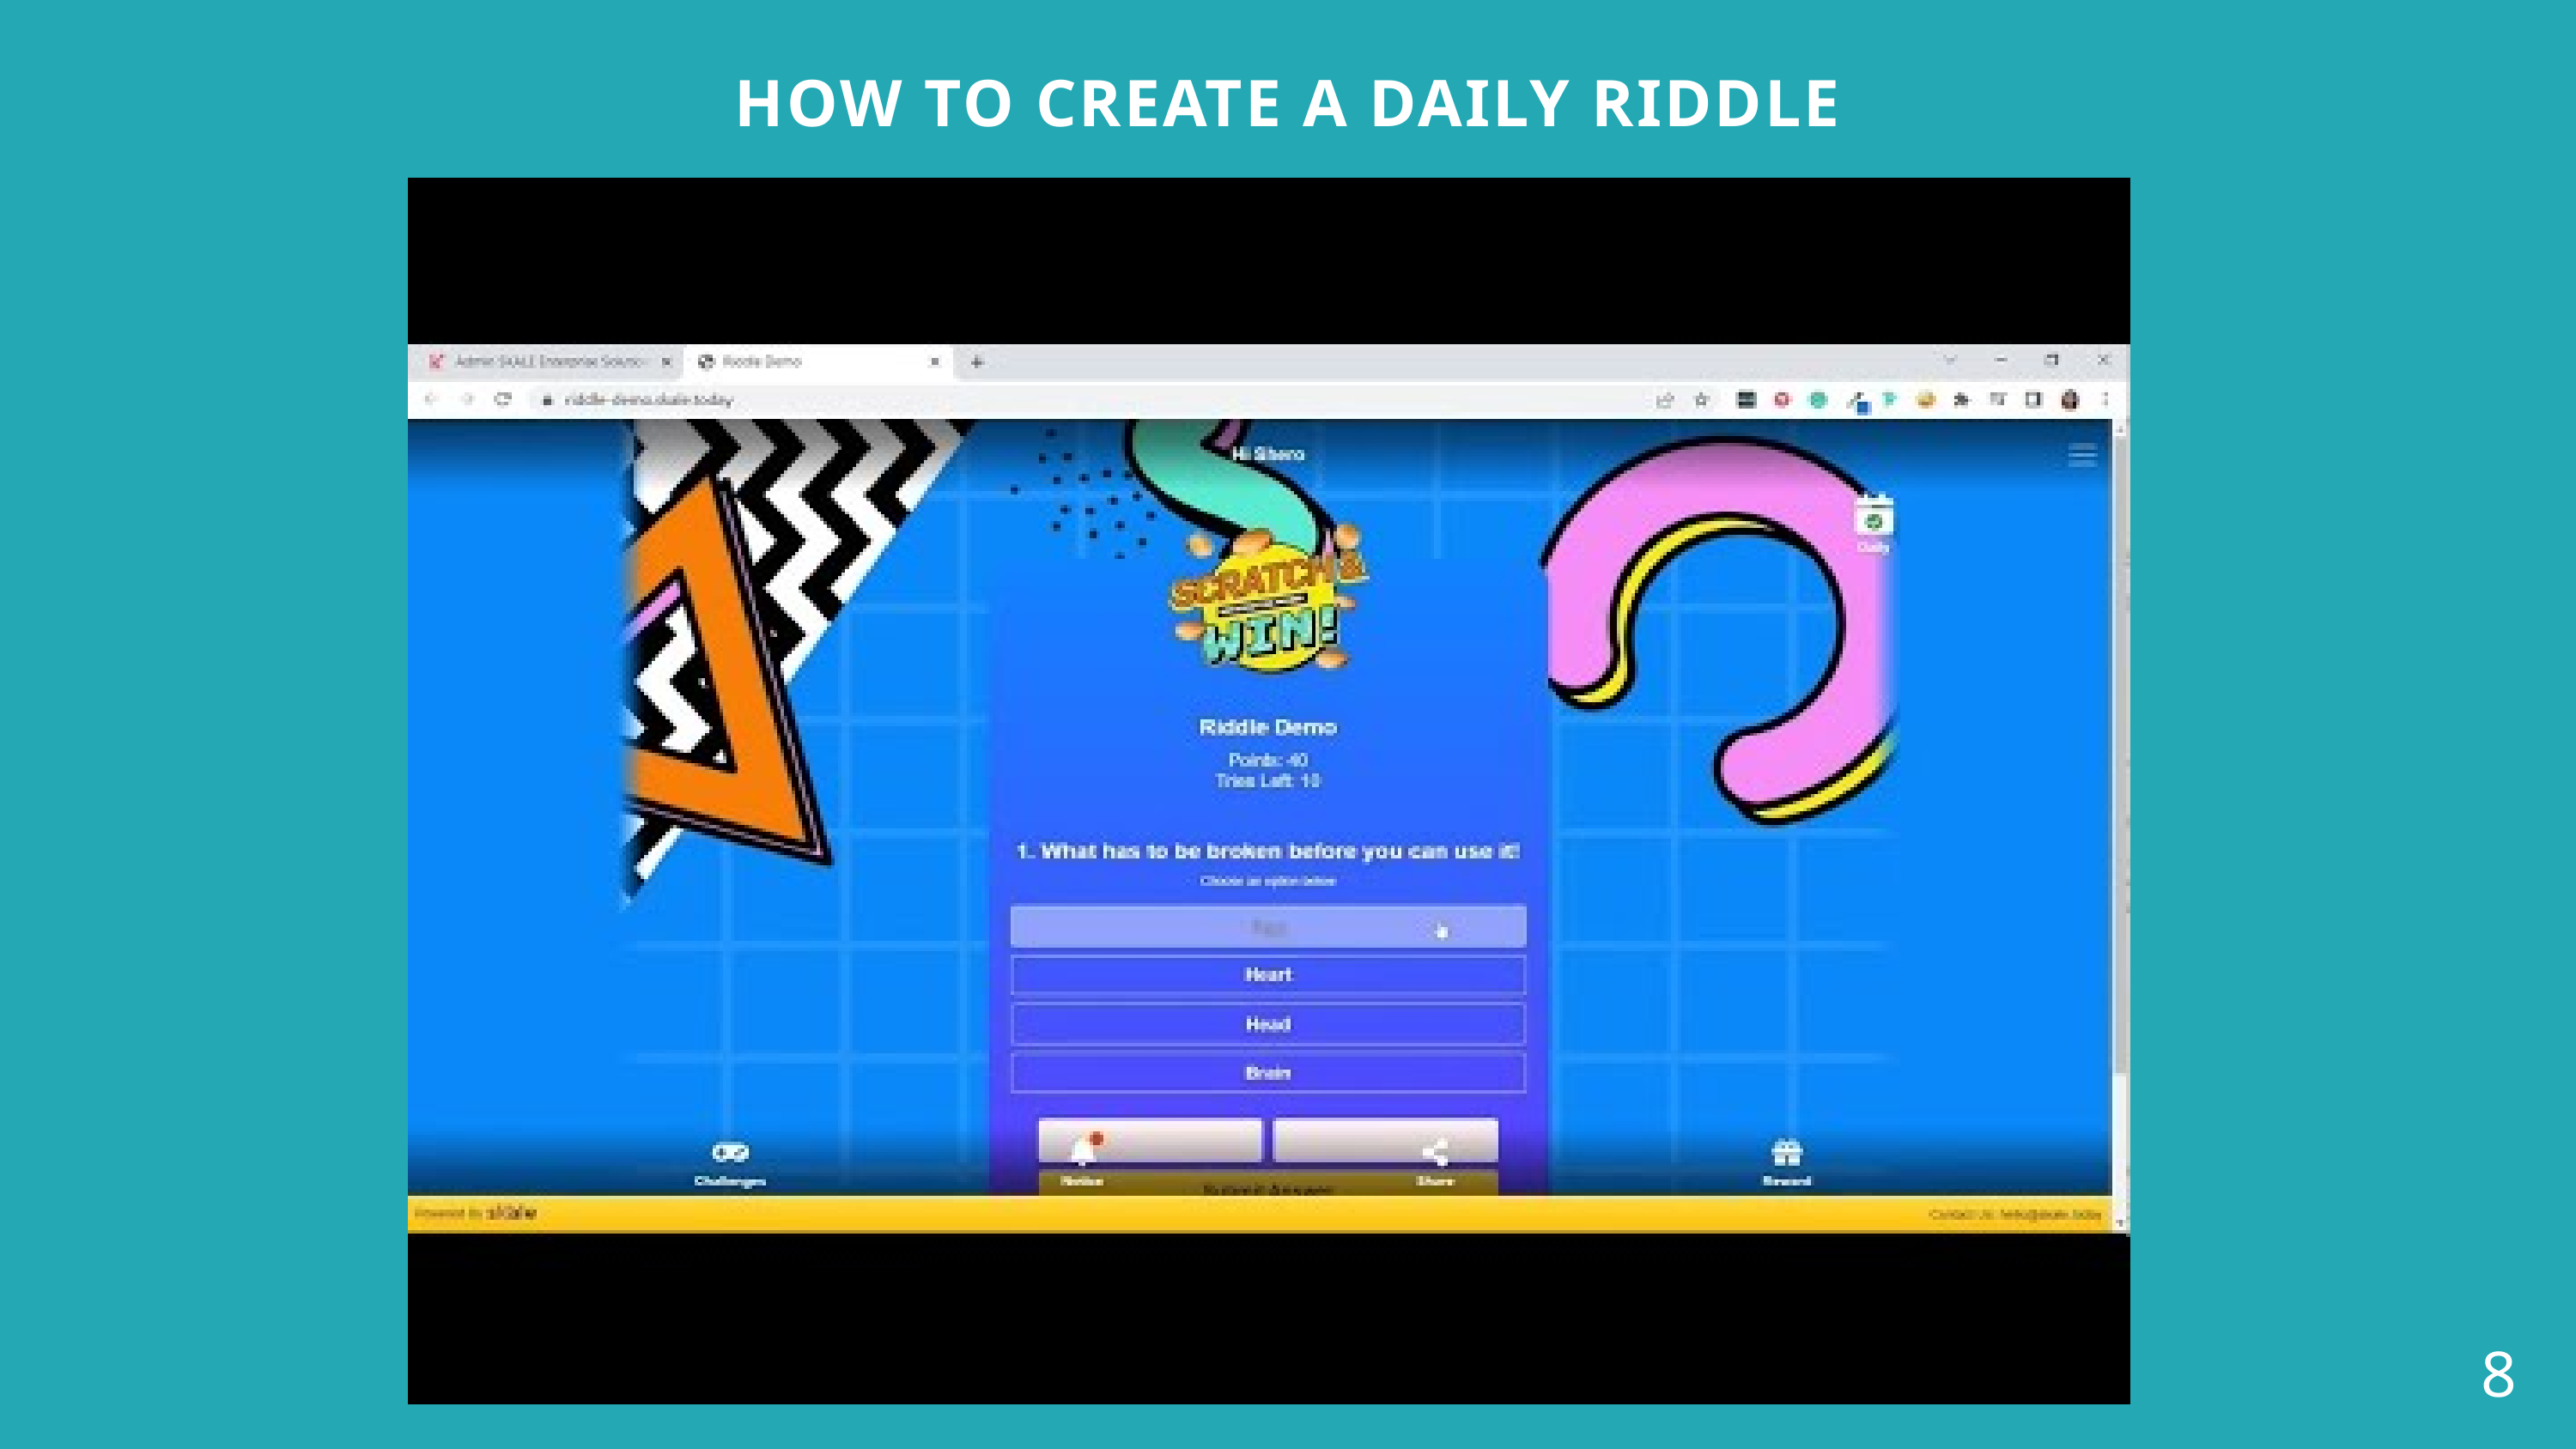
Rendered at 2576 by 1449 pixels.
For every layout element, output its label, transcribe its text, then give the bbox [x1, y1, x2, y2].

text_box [407, 177, 2131, 1405]
text_box HOW TO CREATE A DAILY RIDDLE [263, 70, 2313, 140]
text_box 8 [2481, 1290, 2521, 1410]
